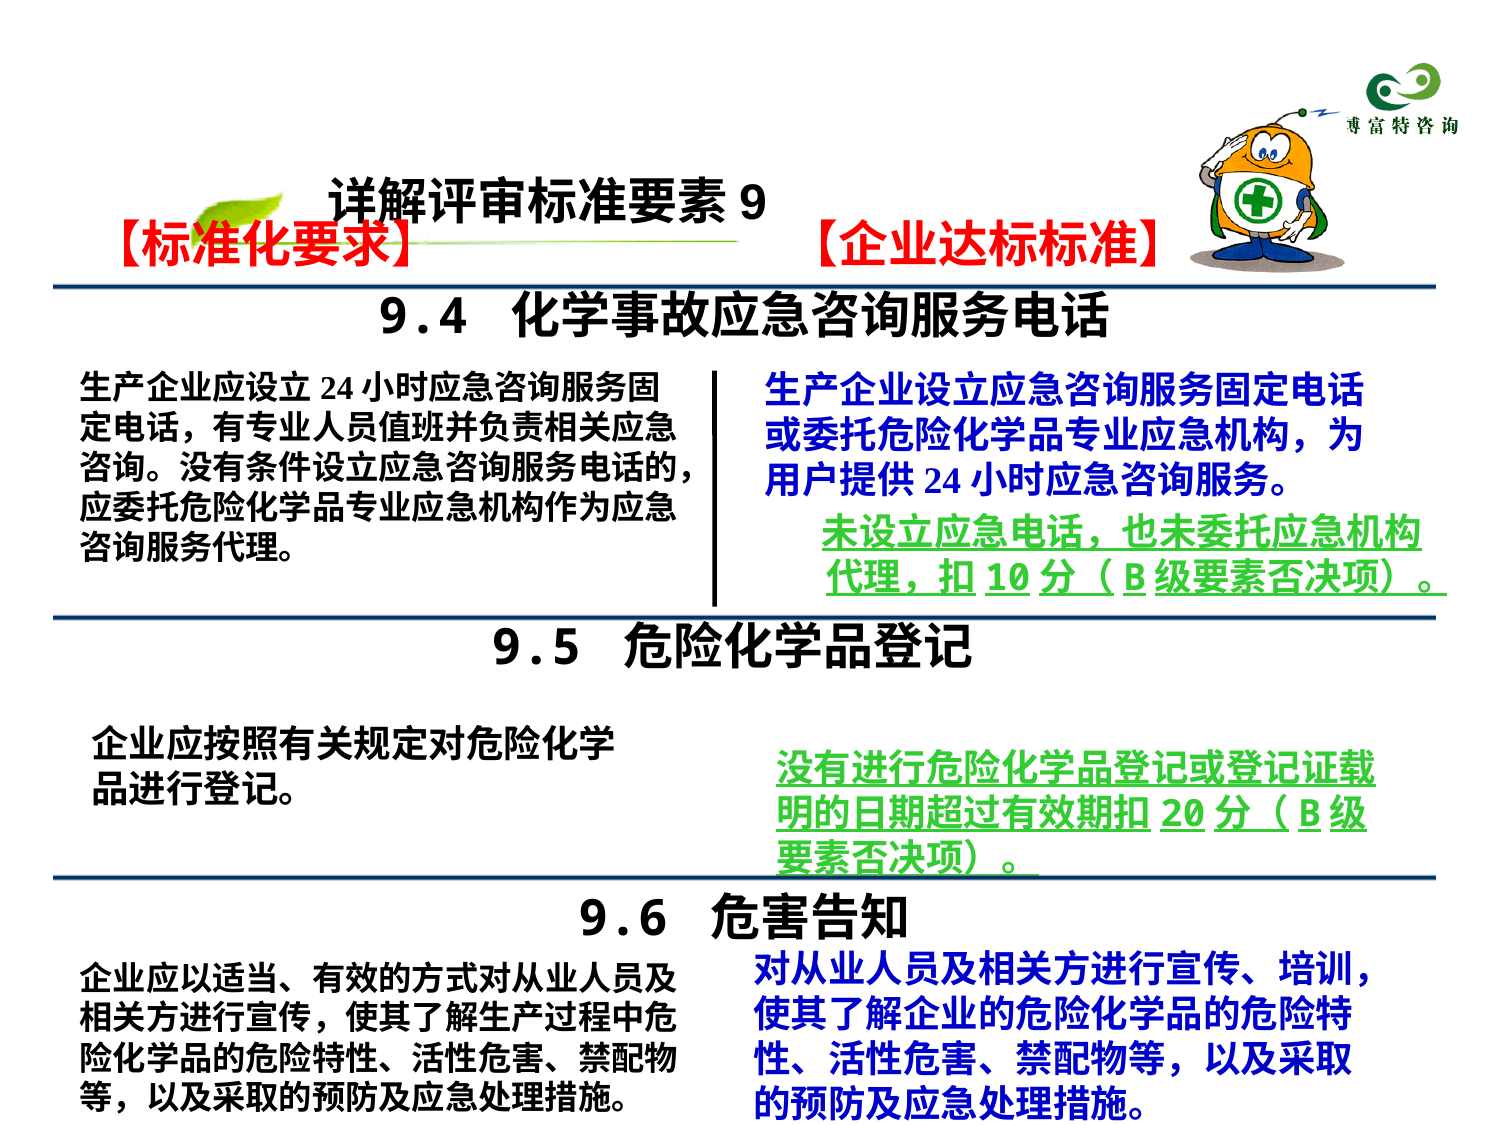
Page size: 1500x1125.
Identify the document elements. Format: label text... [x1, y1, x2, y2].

picture [52, 606, 1436, 631]
text_box 生产企业应设立24小时应急咨询服务固定电话，有专业人员值班并负责相关应急咨询。没有条件设立应急咨询服务电话的，应委托危险化学品专业应急机构作为应急咨询服务代理。 [64, 358, 703, 574]
text_box 9.6 危害告知 [88, 899, 1400, 962]
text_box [187, 189, 763, 251]
text_box 9.5 危险化学品登记 [76, 639, 1388, 690]
text_box 企业应按照有关规定对危险化学品进行登记。 [76, 712, 644, 818]
text_box 未设立应急电话，也未委托应急机构代理，扣10分（B级要素否决项）。 [797, 500, 1447, 606]
picture [52, 62, 1477, 300]
text_box 【企业达标标准】 [1351, 193, 1361, 274]
text_box 【标准化要求】 [76, 193, 664, 274]
text_box 【企业达标标准】 [773, 193, 1182, 274]
text_box 没有进行危险化学品登记或登记证载明的日期超过有效期扣20分（B级要素否决项）。 [761, 736, 1412, 865]
text_box 企业应以适当、有效的方式对从业人员及相关方进行宣传，使其了解生产过程中危险化学品的危险特性、活性危害、禁配物等，以及采取的预防及应急处理措施。 [64, 949, 703, 1124]
text_box 详解评审标准要素9 [312, 162, 1025, 238]
picture [52, 866, 1436, 891]
text_box 9.4 化学事故应急咨询服务电话 [88, 308, 1400, 336]
text_box 生产企业设立应急咨询服务固定电话或委托危险化学品专业应急机构，为用户提供24小时应急咨询服务。 [749, 358, 1400, 525]
text_box 对从业人员及相关方进行宣传、培训，使其了解企业的危险化学品的危险特性、活性危害、禁配物等，以及采取的预防及应急处理措施。 [738, 937, 1400, 1080]
